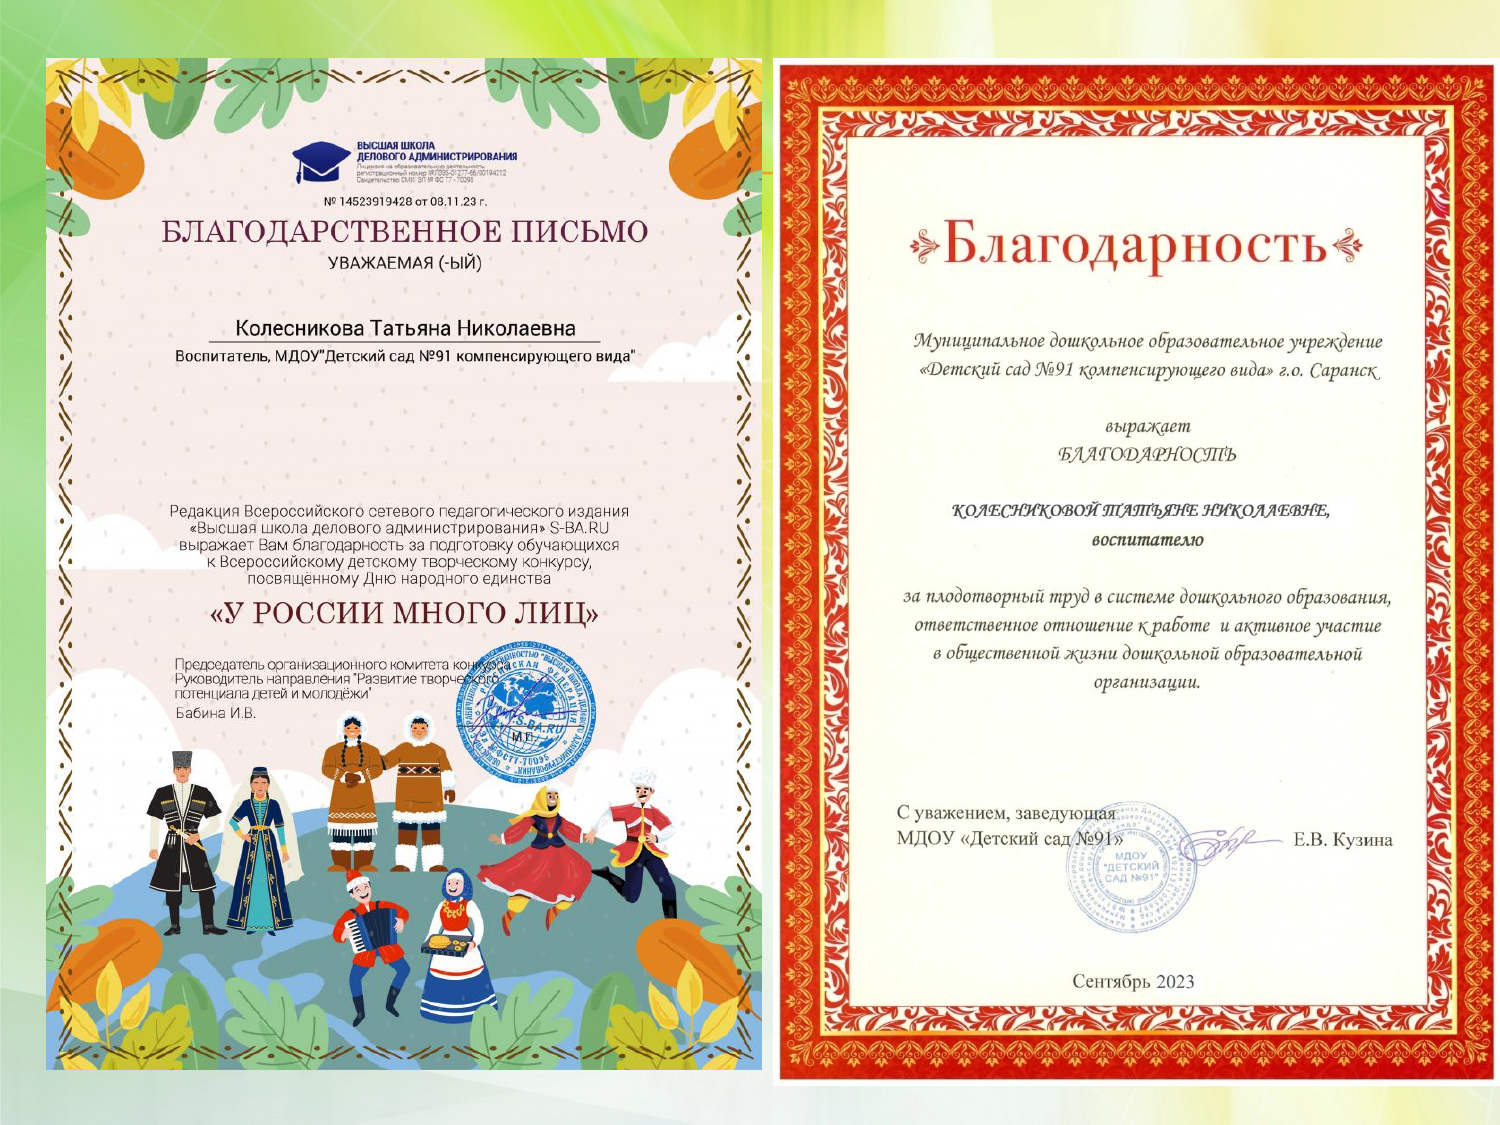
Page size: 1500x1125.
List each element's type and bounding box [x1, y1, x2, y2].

picture [46, 58, 763, 1071]
picture [773, 58, 1500, 1087]
